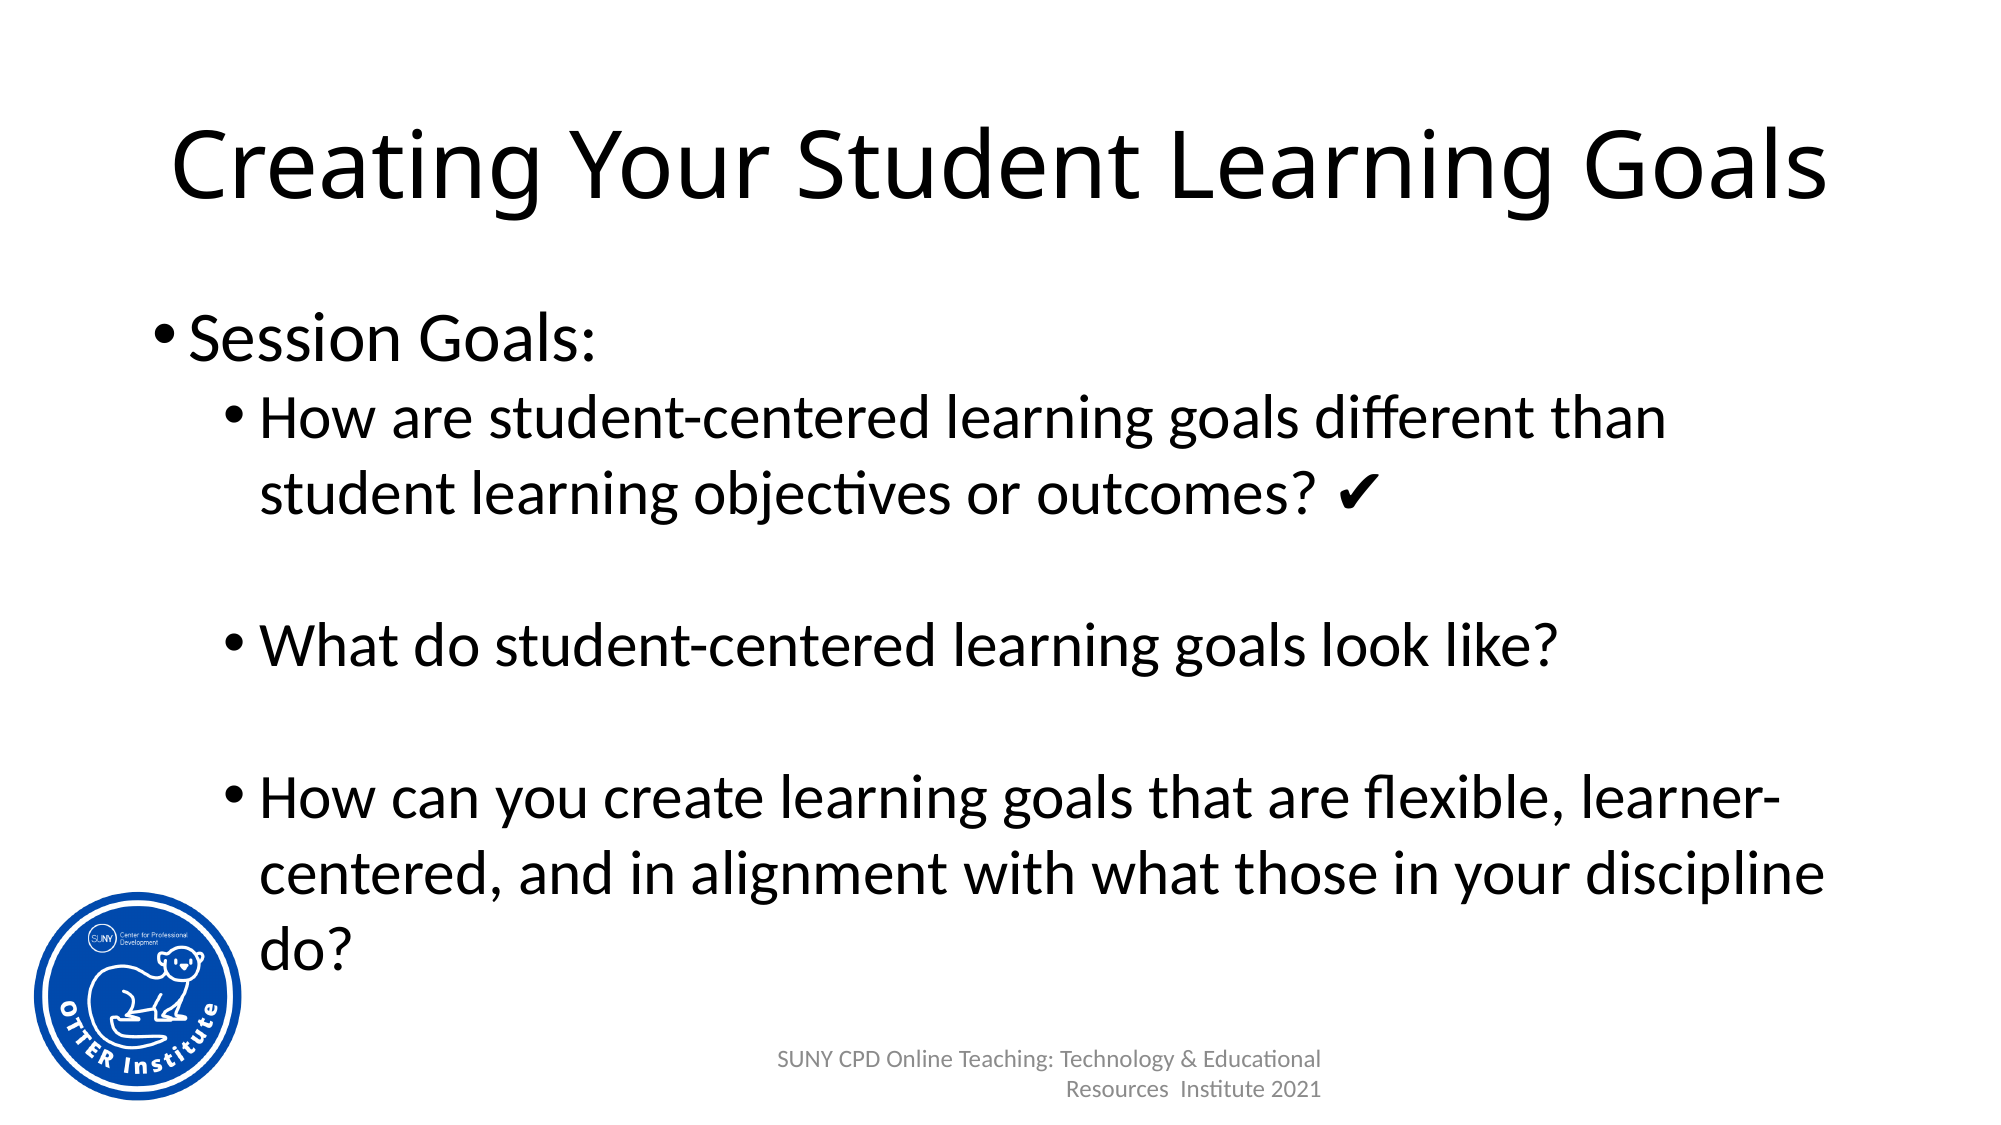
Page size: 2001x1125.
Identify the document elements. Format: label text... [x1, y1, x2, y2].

title Creating Your Student Learning Goals [137, 59, 1863, 278]
footer SUNY CPD Online Teaching: Technology & Educational Resources Institute 2021 [662, 1042, 1338, 1103]
picture [31, 889, 244, 1103]
list Session Goals: How are student-centered learning goals different than student learning objectives or outcomes? ✔ What do student-centered learning goals look like? How can you create learning goals that are flexible, learner-centered, and in alignment with what those in your discipline do? [137, 282, 1863, 997]
